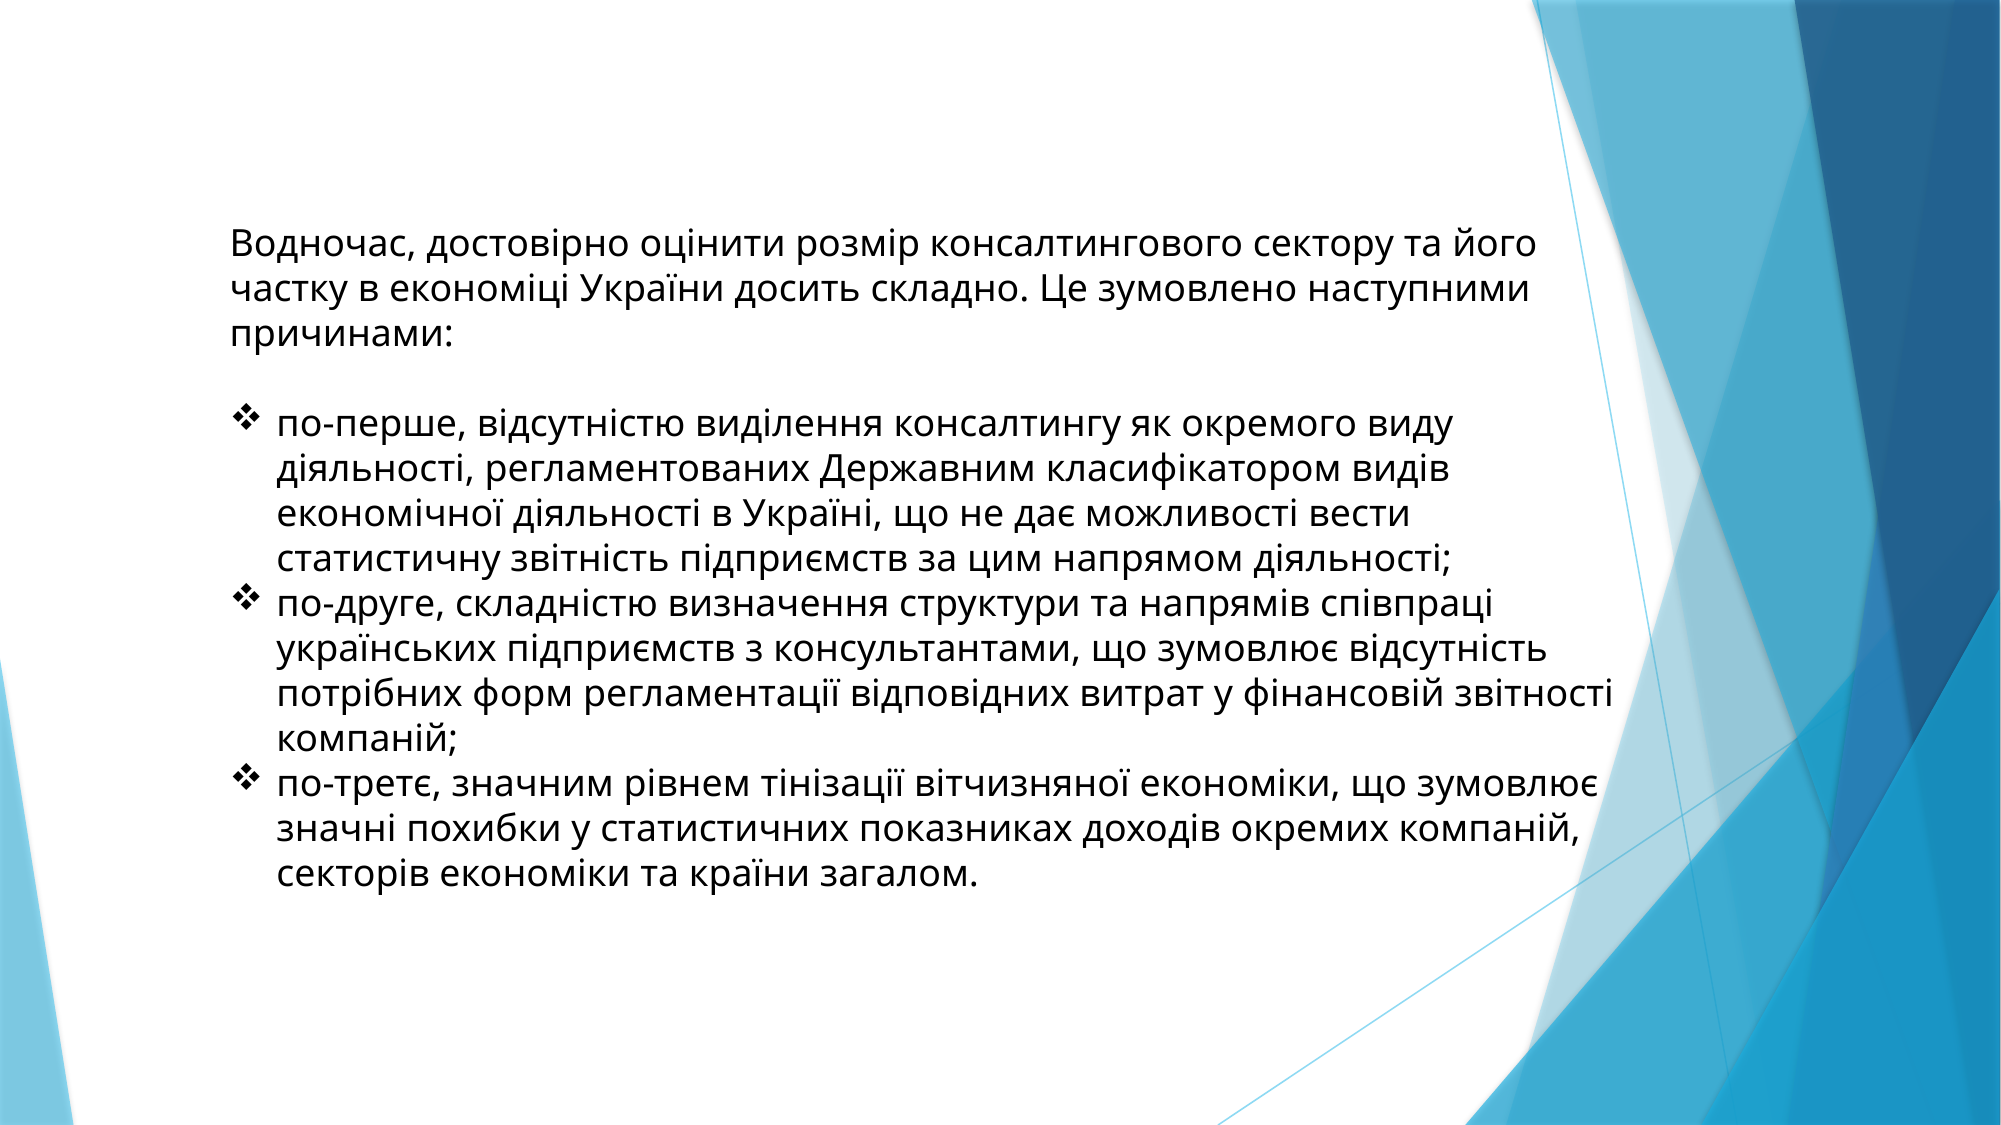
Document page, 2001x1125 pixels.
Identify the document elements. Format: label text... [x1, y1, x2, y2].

text_box Водночас, достовірно оцінити розмір консалтингового сектору та його частку в економіці України досить складно. Це зумовлено наступними причинами: по-перше, відсутністю виділення консалтингу як окремого виду діяльності, регламентованих Державним класифікатором видів економічної діяльності в Україні, що не дає можливості вести статистичну звітність підприємств за цим напрямом діяльності; по-друге, складністю визначення структури та напрямів співпраці українських підприємств з консультантами, що зумовлює відсутність потрібних форм регламентації відповідних витрат у фінансовій звітності компаній; по-третє, значним рівнем тінізації вітчизняної економіки, що зумовлює значні похибки у статистичних показниках доходів окремих компаній, секторів економіки та країни загалом. [214, 211, 1642, 902]
